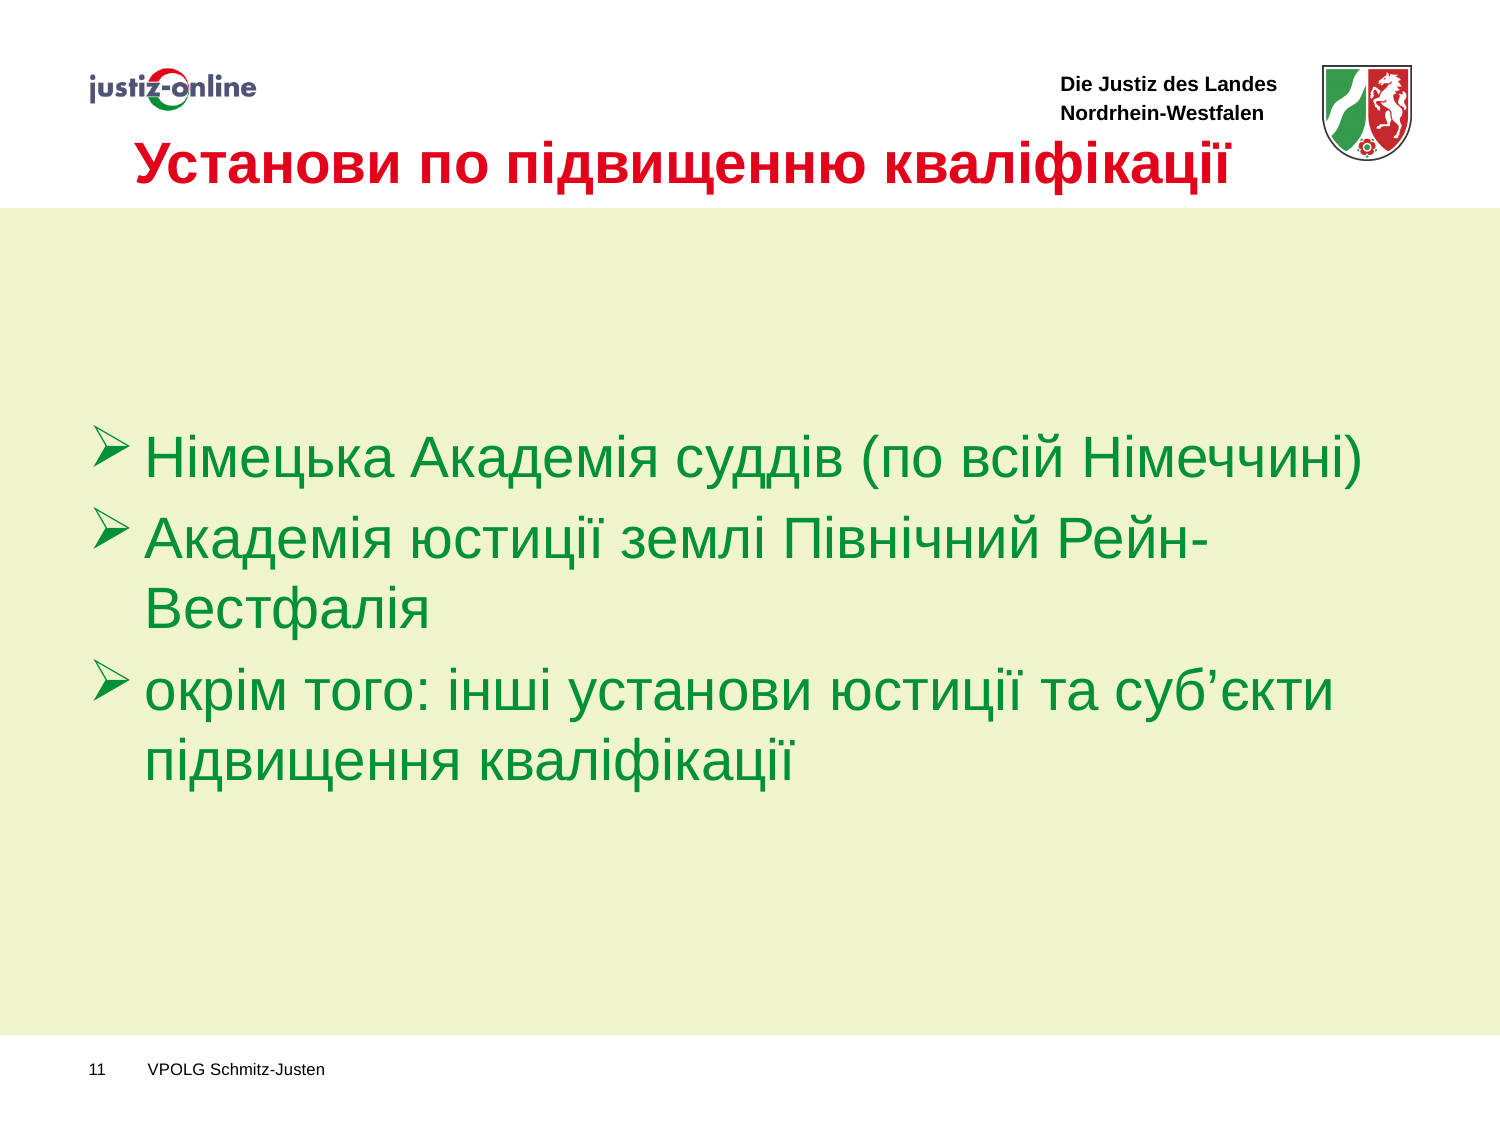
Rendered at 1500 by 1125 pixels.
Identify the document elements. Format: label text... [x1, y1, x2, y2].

slide_number 11 [88, 1058, 137, 1115]
picture [1277, 65, 1412, 161]
footer VPOLG Schmitz-Justen [147, 1058, 491, 1115]
title Установи по підвищенню кваліфікації [88, 124, 1278, 255]
picture [88, 66, 257, 112]
list Німецька Академія суддів (по всій Німеччині) Академія юстиції землі Північний Рейн-Вестфалія окрім того: інші установи юстиції та суб’єкти підвищення кваліфікації [88, 255, 1412, 1036]
